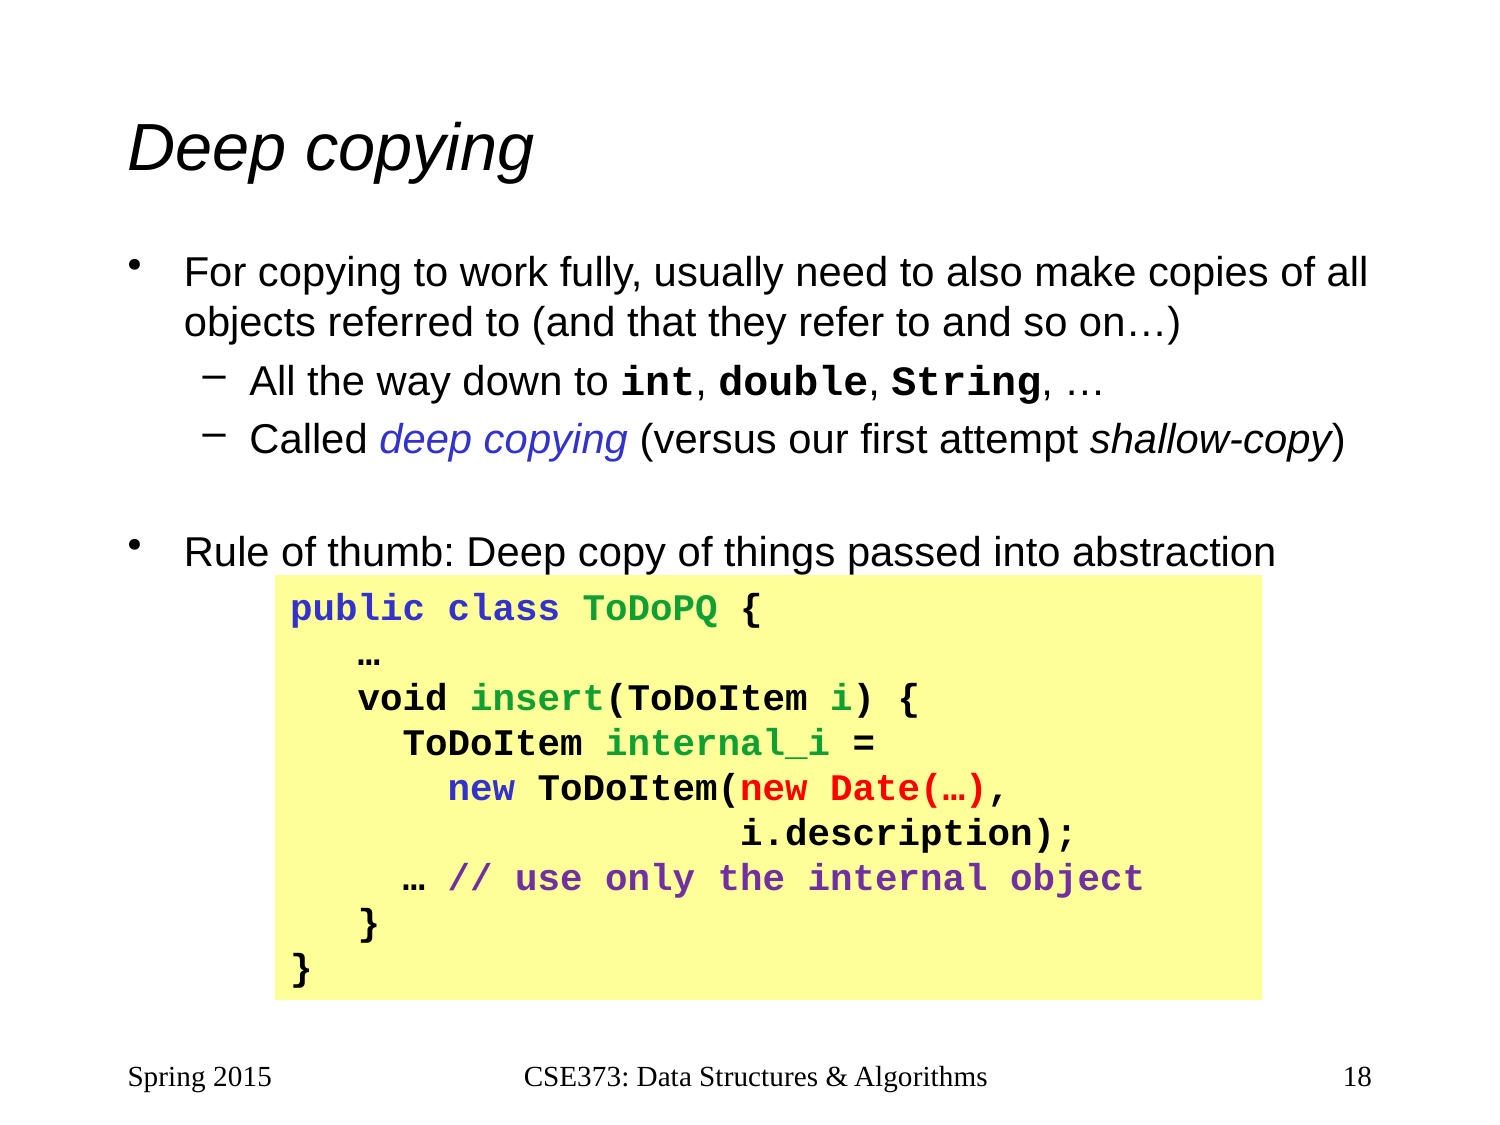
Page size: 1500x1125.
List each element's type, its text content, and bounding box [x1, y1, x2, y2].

text_box public class ToDoPQ { … void insert(ToDoItem i) { ToDoItem internal_i = new ToDoItem(new Date(…), i.description); … // use only the internal object } } [274, 575, 1263, 1000]
footer CSE373: Data Structures & Algorithms [474, 1049, 1038, 1125]
title Deep copying [112, 49, 1388, 237]
slide_number Spring 2015 [112, 1049, 426, 1125]
slide_number 18 [1074, 1049, 1388, 1125]
list For copying to work fully, usually need to also make copies of all objects referred to (and that they refer to and so on…) All the way down to int, double, String, … Called deep copying (versus our first attempt shallow-copy) Rule of thumb: Deep copy of things passed into abstraction [112, 237, 1388, 976]
